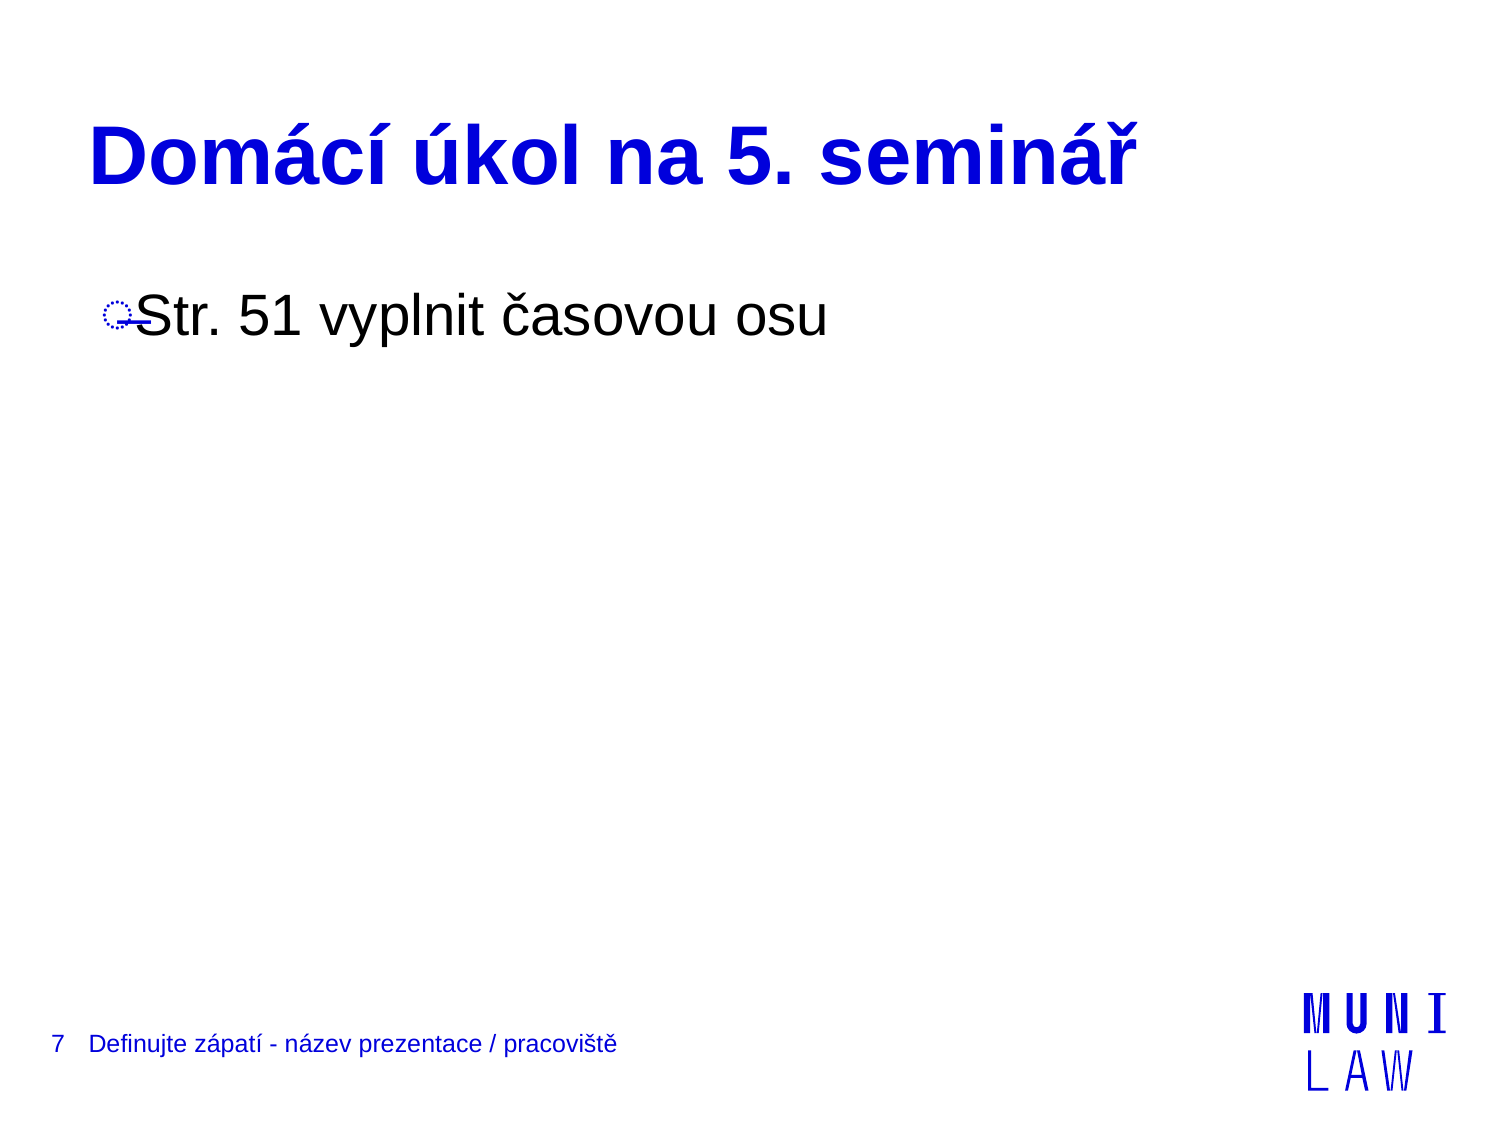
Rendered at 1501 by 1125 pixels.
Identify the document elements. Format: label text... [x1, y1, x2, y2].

title Domácí úkol na 5. seminář [88, 118, 1412, 193]
footer Definujte zápatí - název prezentace / pracoviště [88, 1021, 1064, 1063]
slide_number 7 [50, 1021, 82, 1063]
list Str. 51 vyplnit časovou osu [88, 277, 1412, 957]
